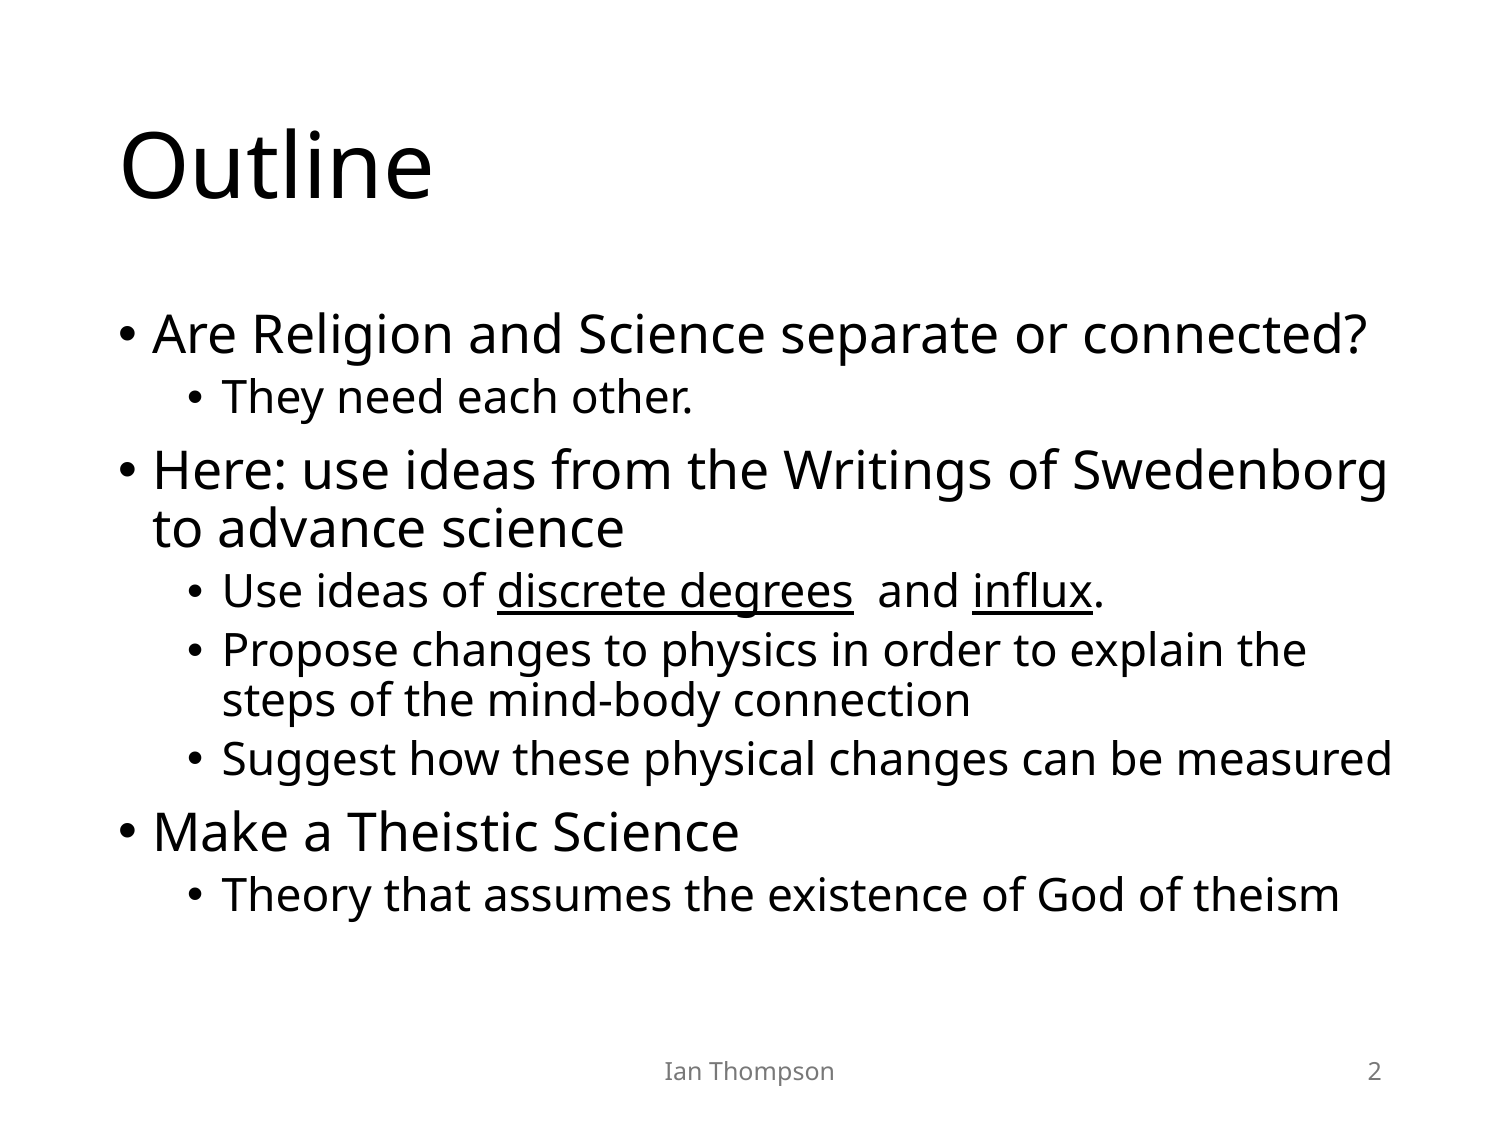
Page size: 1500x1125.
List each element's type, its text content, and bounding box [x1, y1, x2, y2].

list Are Religion and Science separate or connected? They need each other. Here: use ideas from the Writings of Swedenborg to advance science Use ideas of discrete degrees and influx. Propose changes to physics in order to explain the steps of the mind-body connection Suggest how these physical changes can be measured Make a Theistic Science Theory that assumes the existence of God of theism [103, 299, 1424, 1014]
footer Ian Thompson [496, 1042, 1004, 1103]
title Outline [103, 59, 1397, 278]
slide_number 2 [1059, 1042, 1397, 1103]
